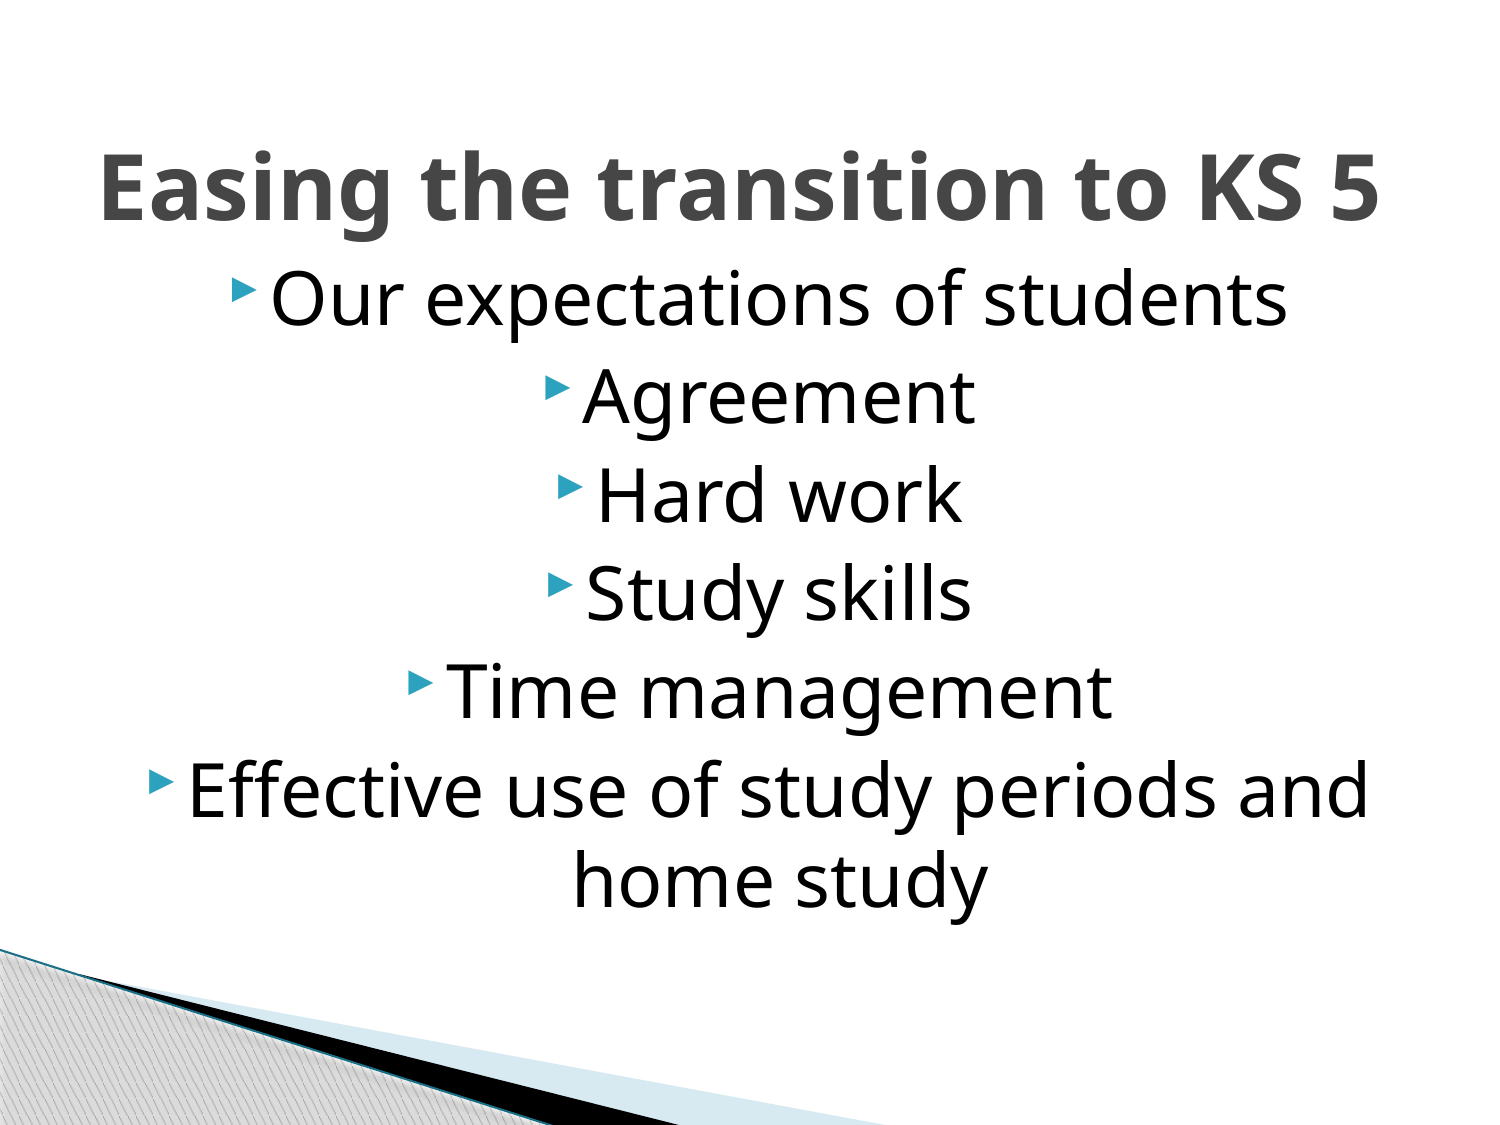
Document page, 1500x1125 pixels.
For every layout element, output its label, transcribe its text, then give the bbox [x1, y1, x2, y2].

list Our expectations of students Agreement Hard work Study skills Time management Effective use of study periods and home study [75, 243, 1425, 986]
title Easing the transition to KS 5 [64, 90, 1415, 278]
